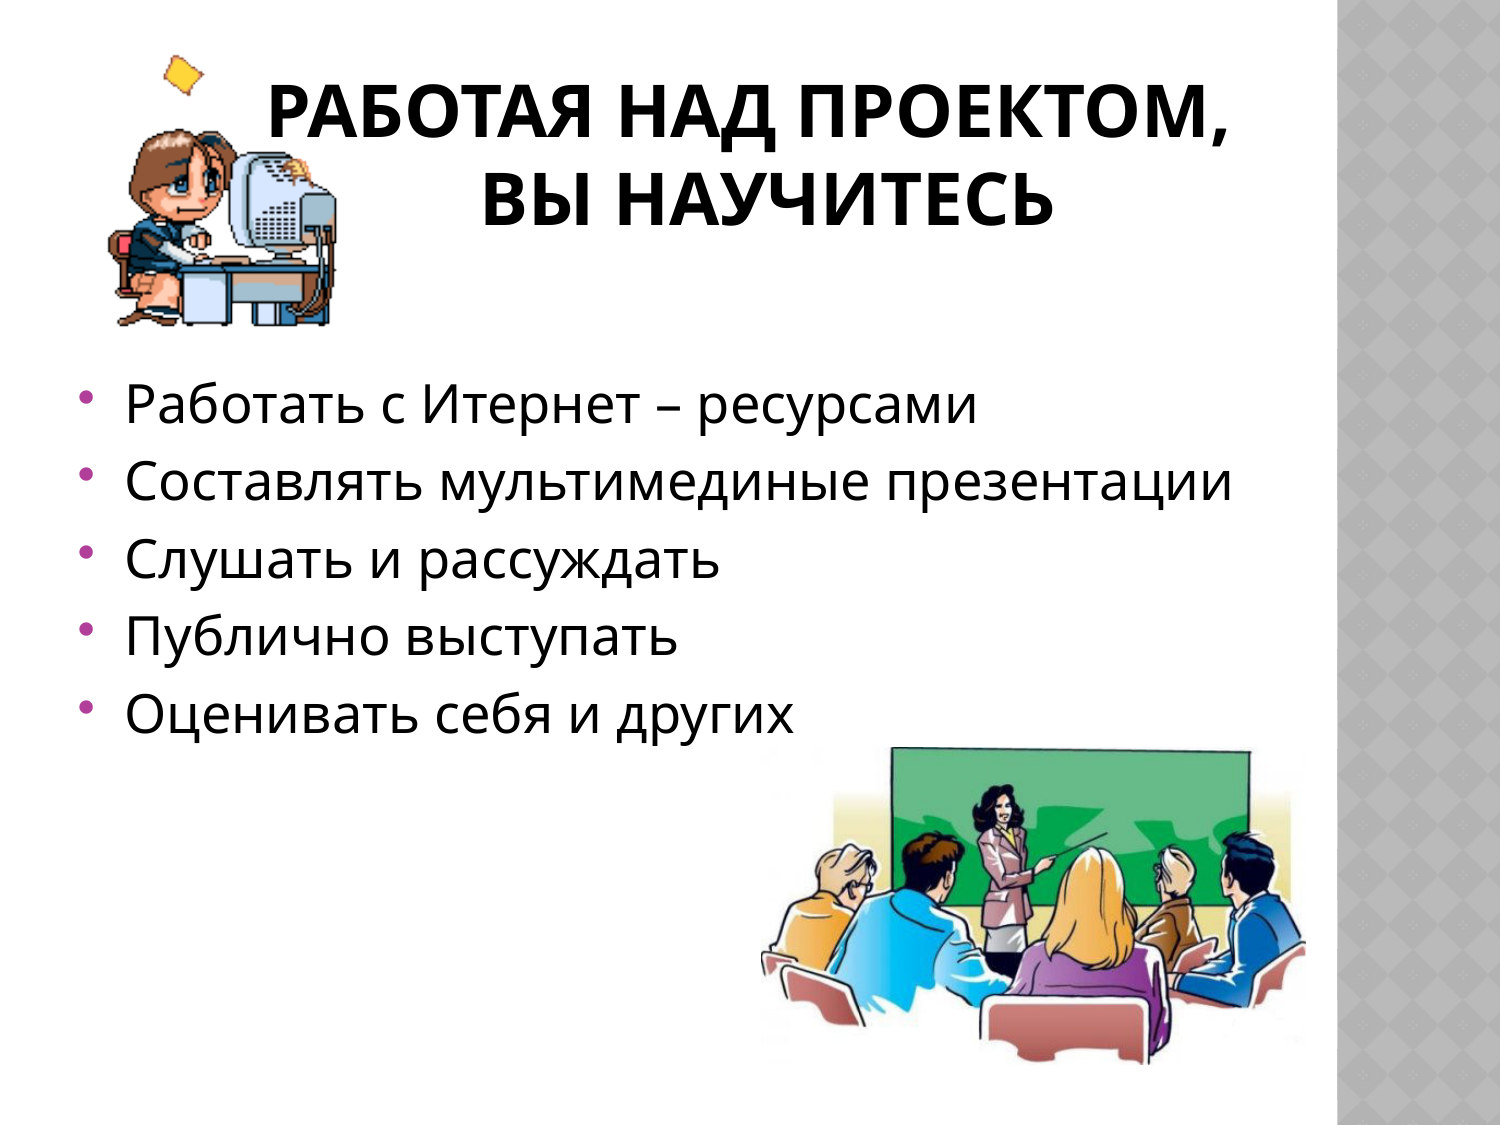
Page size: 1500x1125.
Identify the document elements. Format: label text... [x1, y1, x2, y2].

picture [761, 747, 1307, 1065]
list Работать с Итернет – ресурсами Составлять мультимединые презентации Слушать и рассуждать Публично выступать Оценивать себя и других [64, 361, 1253, 850]
picture [76, 36, 349, 342]
title Работая над проектом, вы научитесь [353, 52, 1263, 240]
